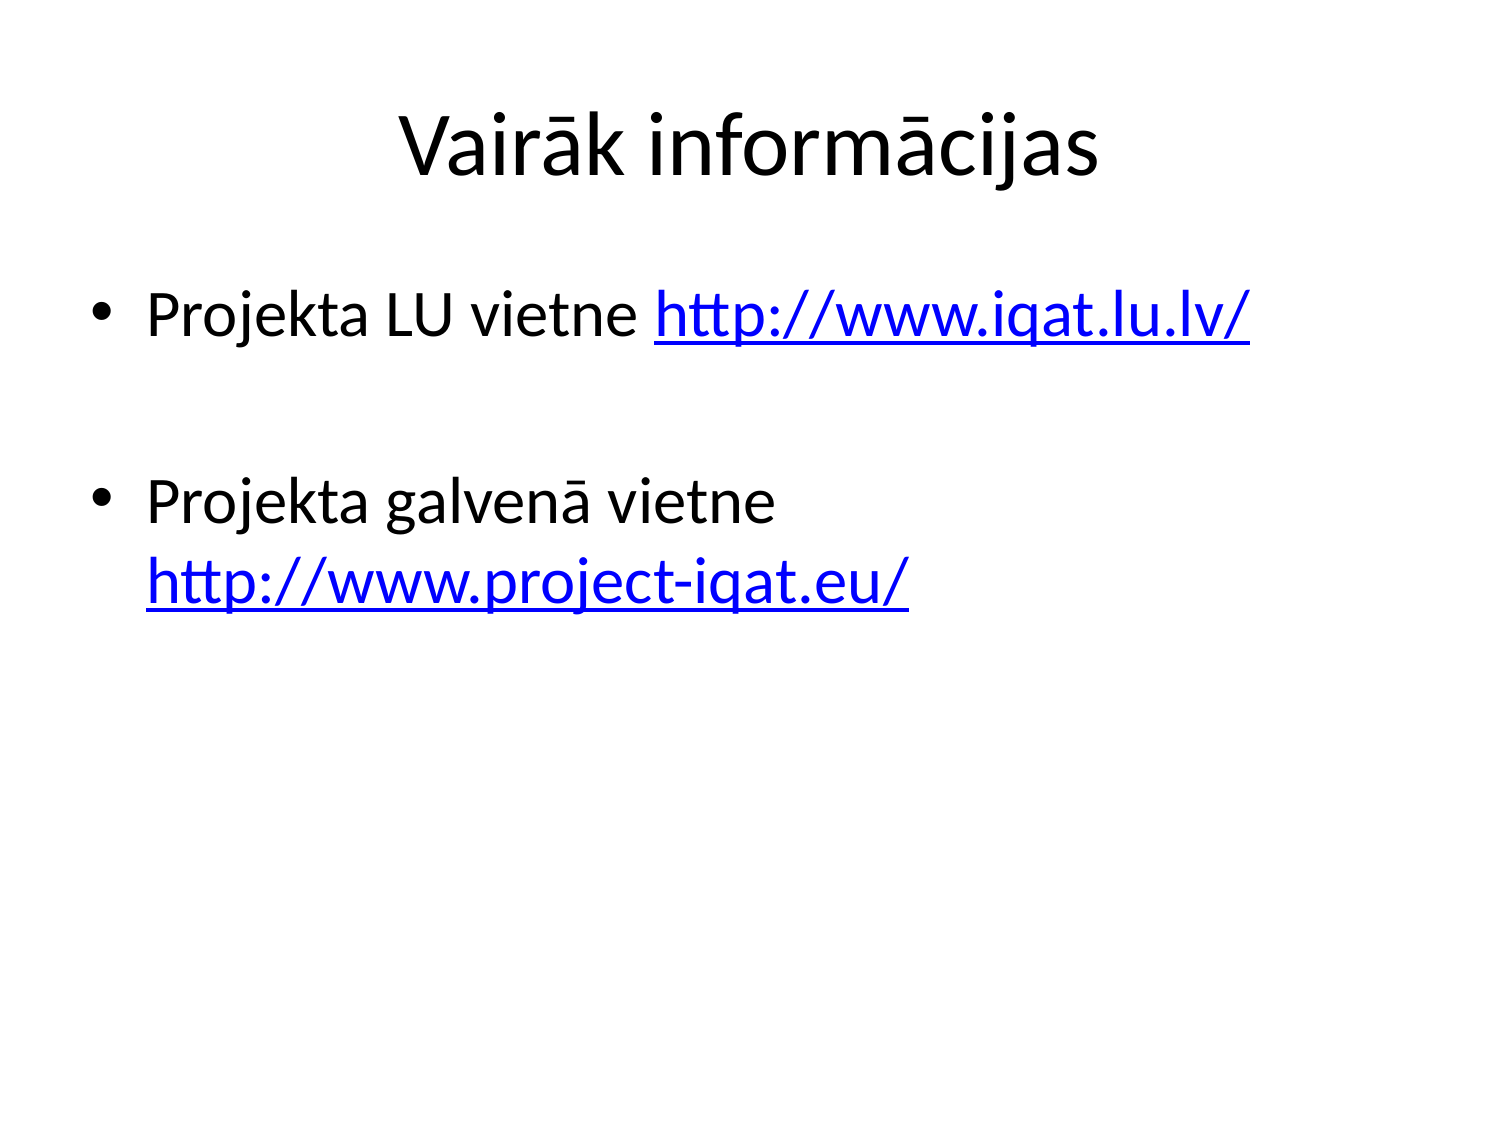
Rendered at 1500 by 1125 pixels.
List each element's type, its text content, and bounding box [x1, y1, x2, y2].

list Projekta LU vietne http://www.iqat.lu.lv/ Projekta galvenā vietne http://www.project-iqat.eu/ [75, 262, 1425, 1005]
title Vairāk informācijas [75, 45, 1425, 233]
